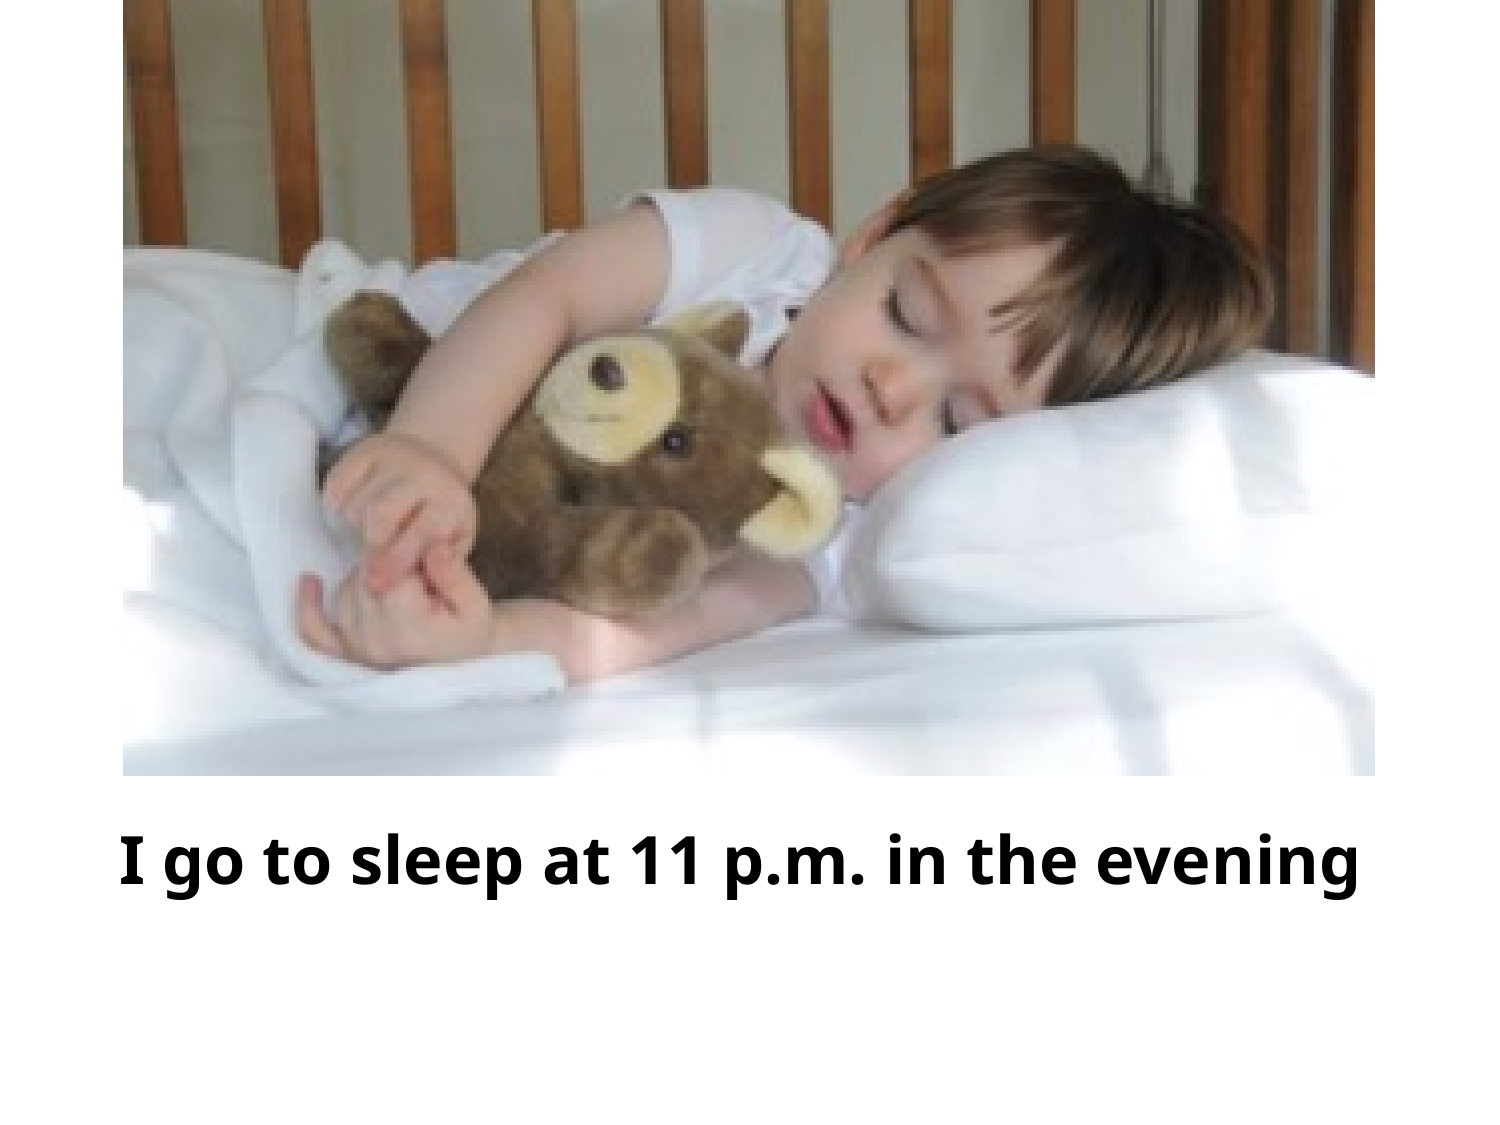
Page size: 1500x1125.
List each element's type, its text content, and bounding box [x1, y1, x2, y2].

subtitle I go to sleep at 11 p.m. in the evening [87, 810, 1411, 1098]
picture [123, 0, 1375, 776]
